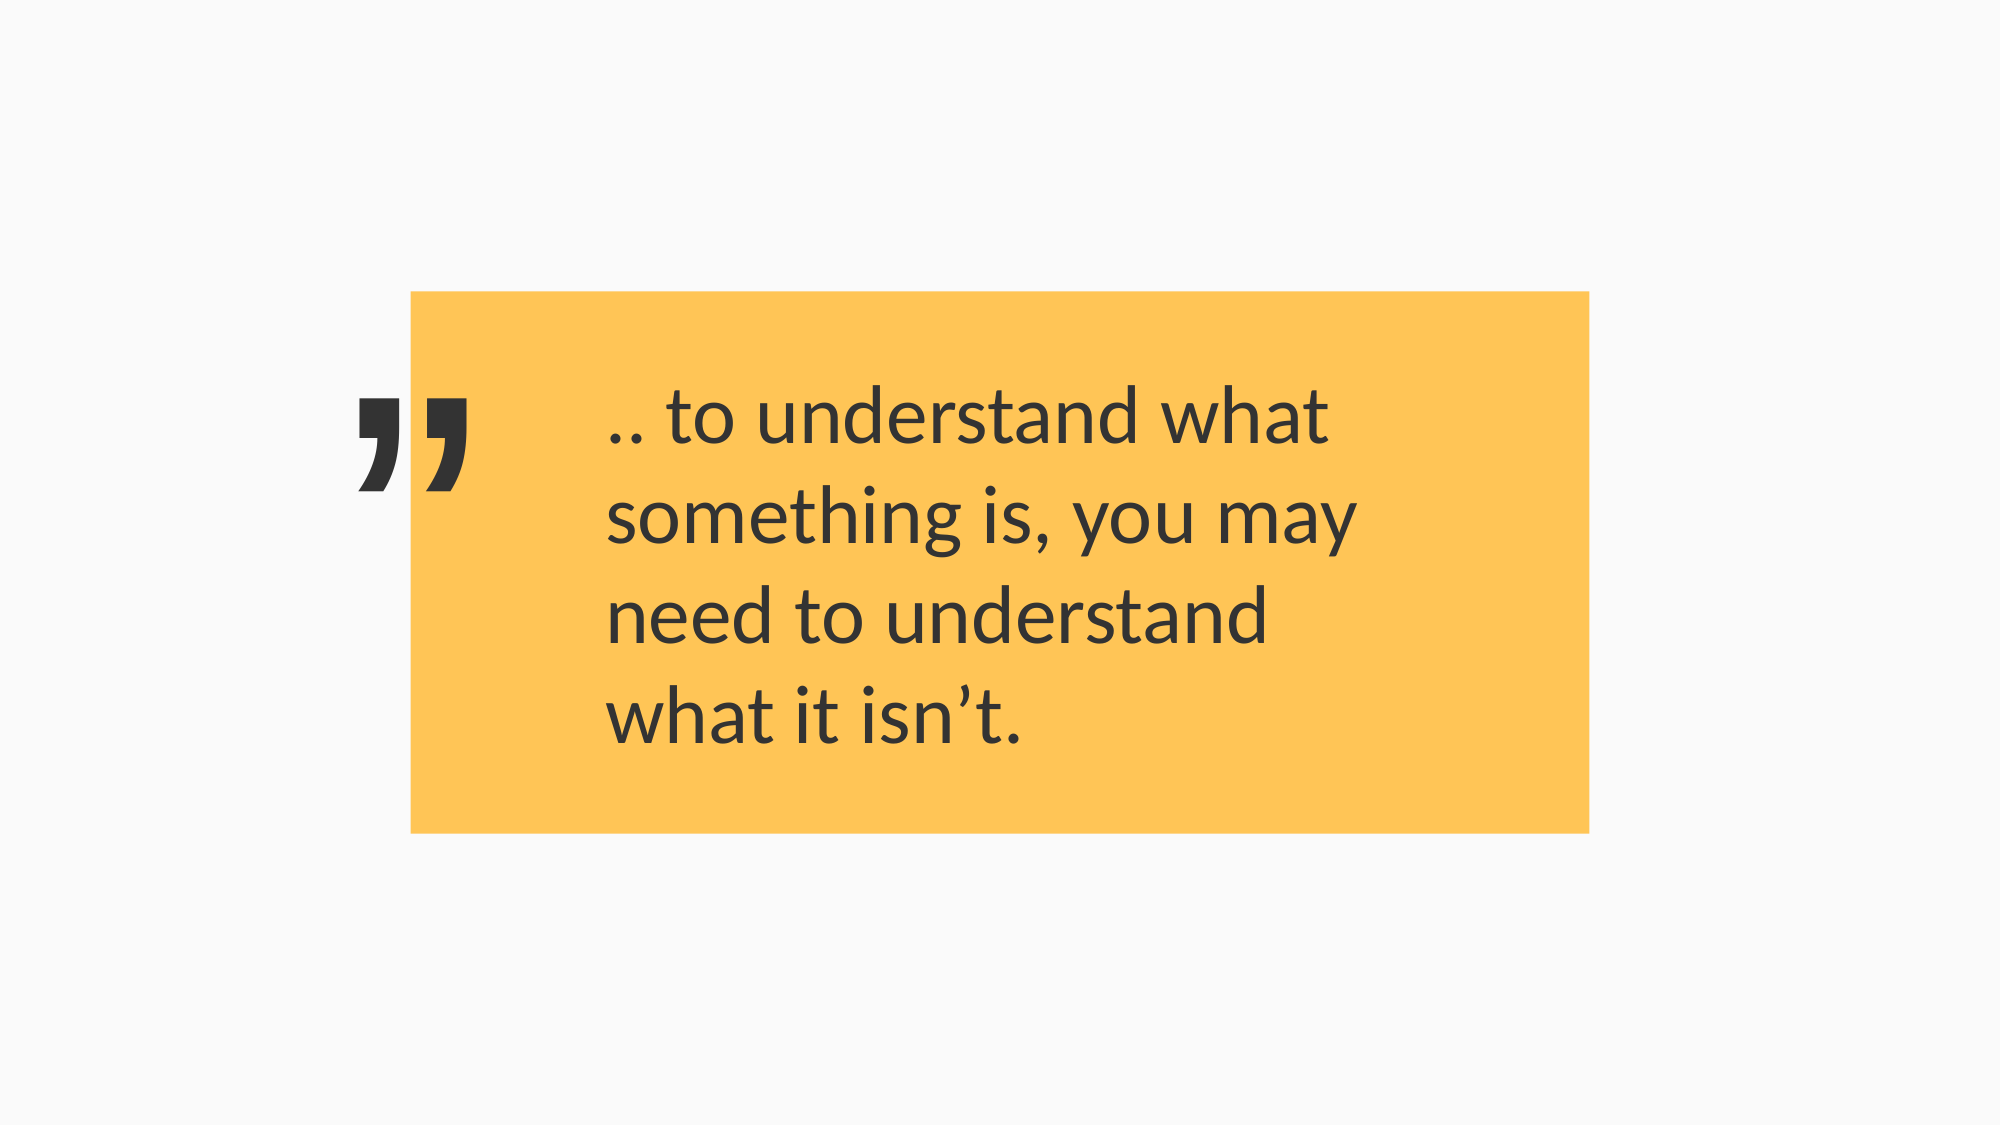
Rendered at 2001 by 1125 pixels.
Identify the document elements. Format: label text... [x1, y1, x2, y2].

text_box [410, 290, 1590, 835]
text_box ” [329, 261, 493, 777]
text_box .. to understand what something is, you may need to understand what it isn’t. [590, 353, 1436, 768]
